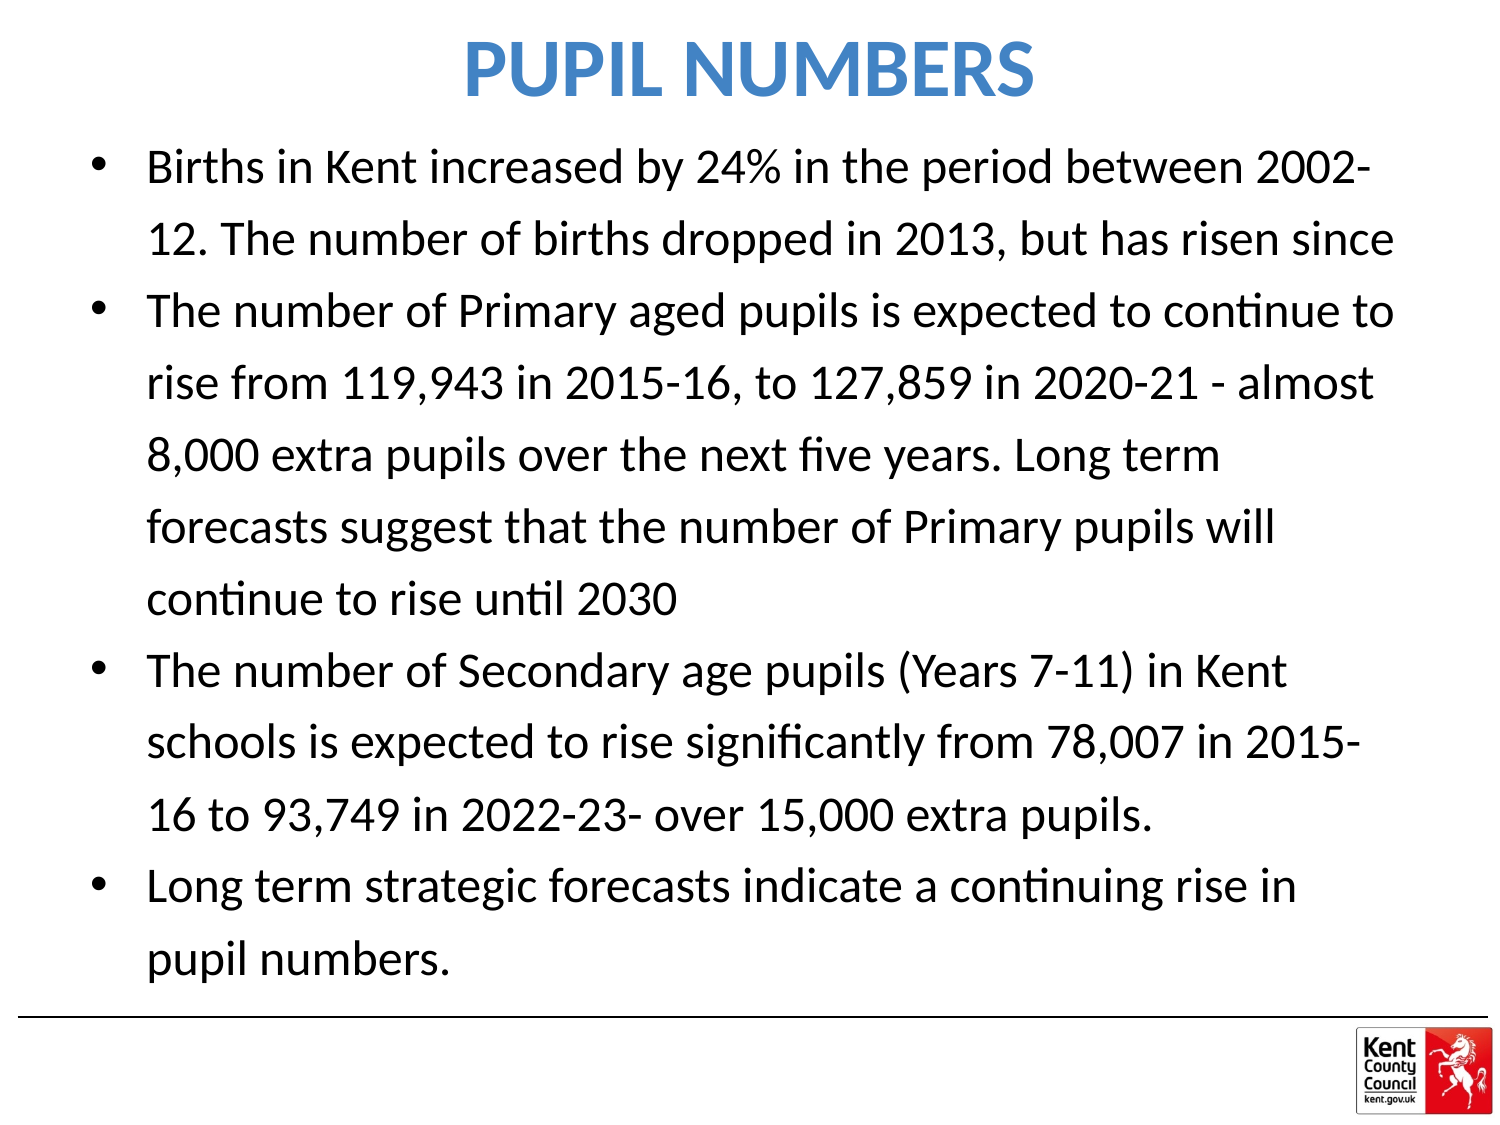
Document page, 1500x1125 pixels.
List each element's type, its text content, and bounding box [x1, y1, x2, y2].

list Births in Kent increased by 24% in the period between 2002-12. The number of births dropped in 2013, but has risen since The number of Primary aged pupils is expected to continue to rise from 119,943 in 2015-16, to 127,859 in 2020-21 - almost 8,000 extra pupils over the next five years. Long term forecasts suggest that the number of Primary pupils will continue to rise until 2030 The number of Secondary age pupils (Years 7-11) in Kent schools is expected to rise significantly from 78,007 in 2015-16 to 93,749 in 2022-23- over 15,000 extra pupils. Long term strategic forecasts indicate a continuing rise in pupil numbers. [74, 113, 1426, 1006]
picture [1353, 1023, 1495, 1118]
title PUPIL NUMBERS [0, 0, 1500, 126]
